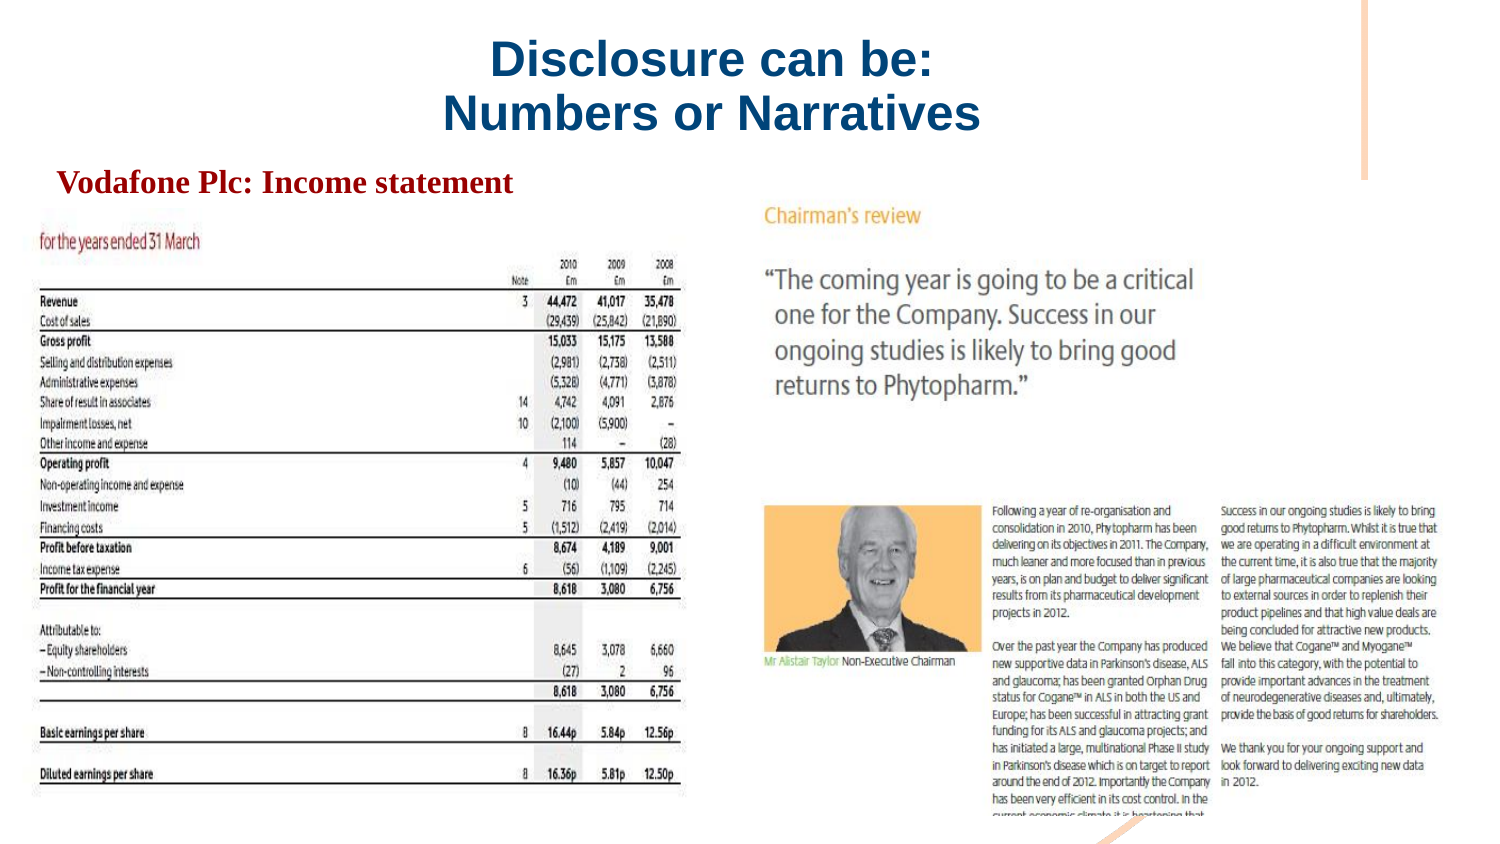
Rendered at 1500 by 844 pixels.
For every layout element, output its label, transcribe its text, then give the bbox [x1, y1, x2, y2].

picture [744, 0, 1495, 844]
text_box Vodafone Plc: Income statement [41, 152, 553, 208]
title Disclosure can be: Numbers or Narratives [61, 34, 1088, 140]
picture [5, 208, 729, 844]
